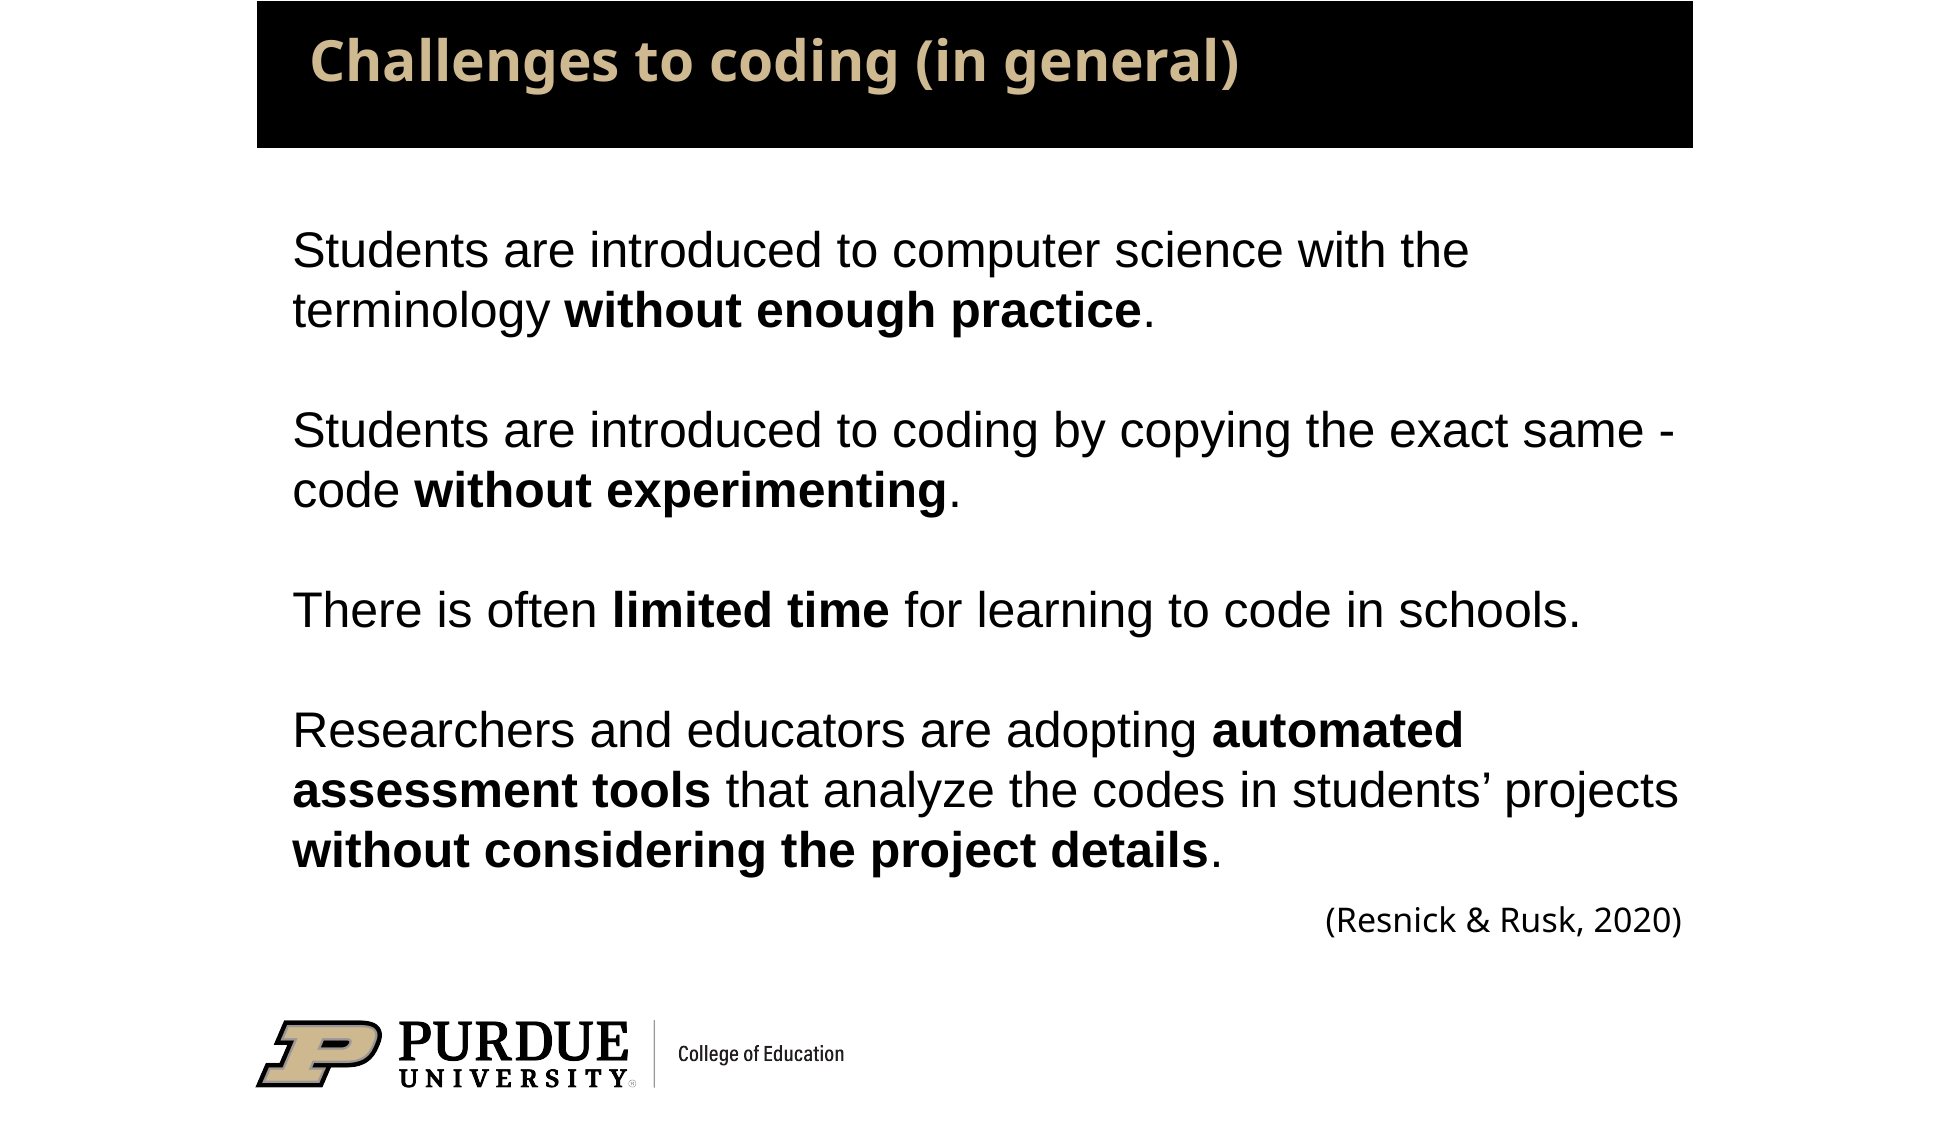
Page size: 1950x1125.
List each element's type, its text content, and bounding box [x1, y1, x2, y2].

picture [255, 1017, 964, 1092]
list Students are introduced to computer science with the terminology without enough practice. Students are introduced to coding by copying the exact same - code without experimenting. There is often limited time for learning to code in schools. Researchers and educators are adopting automated assessment tools that analyze the codes in students’ projects without considering the project details. (Resnick & Rusk, 2020) [258, 217, 1683, 976]
title Challenges to coding (in general) [306, 30, 1643, 100]
